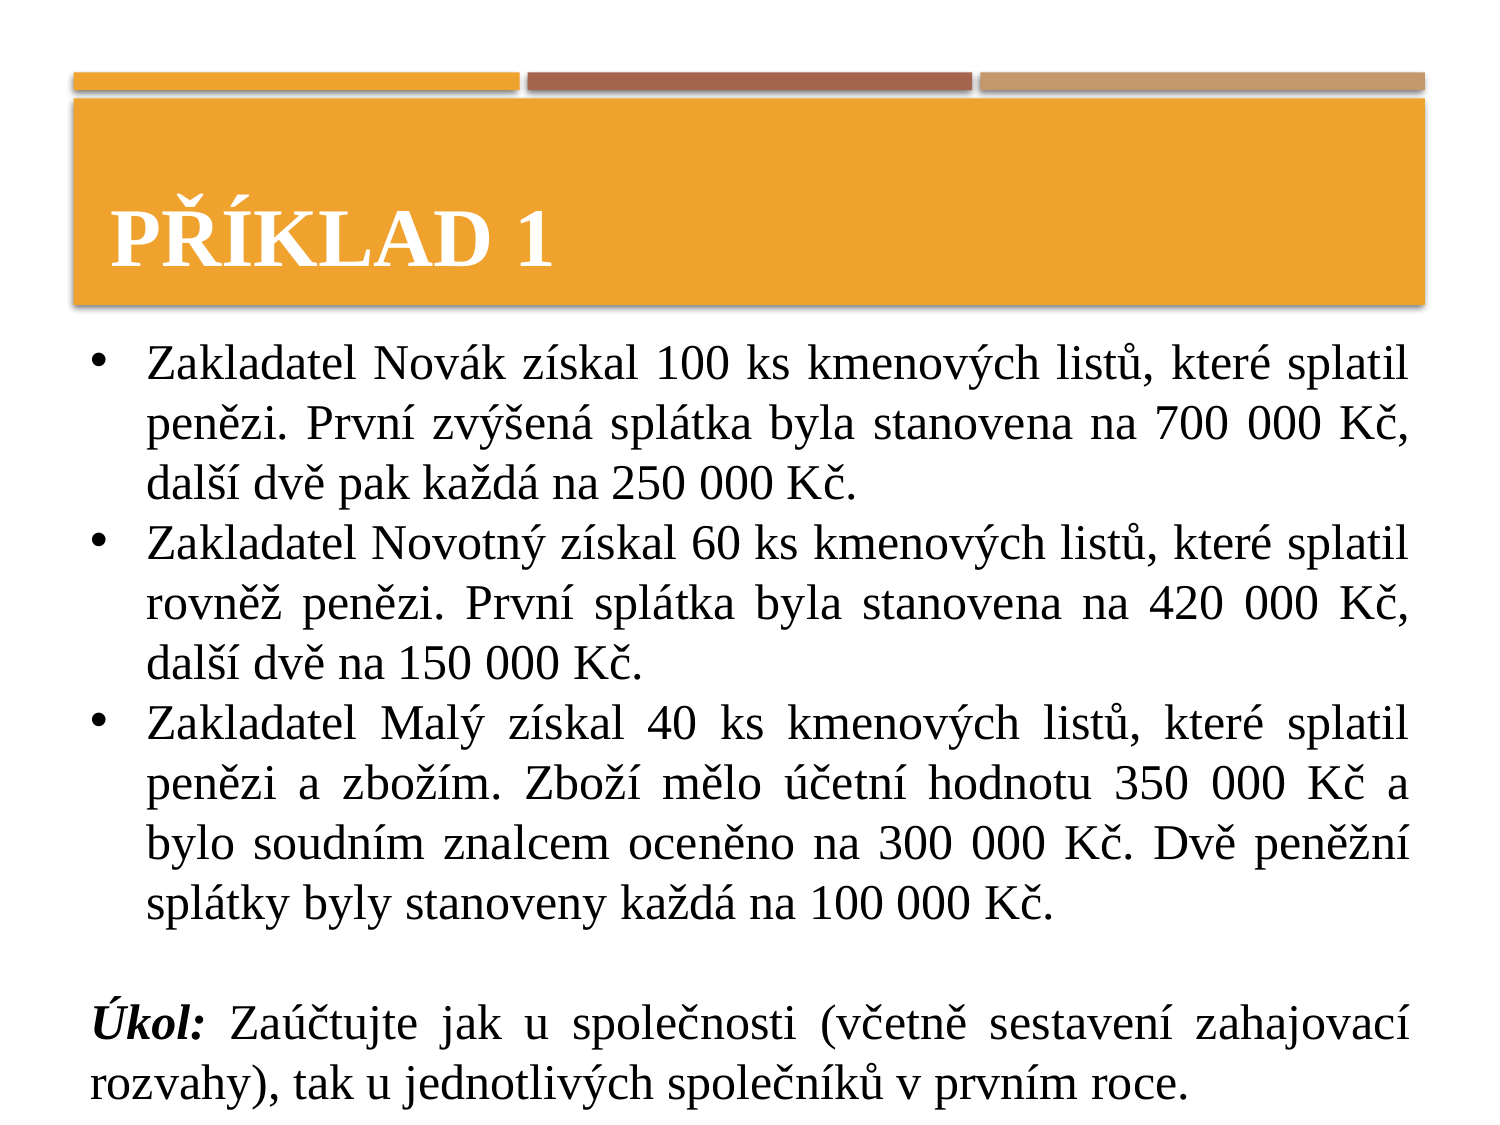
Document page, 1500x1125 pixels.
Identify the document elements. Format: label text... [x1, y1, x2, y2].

text_box Zakladatel Novák získal 100 ks kmenových listů, které splatil penězi. První zvýšená splátka byla stanovena na 700 000 Kč, další dvě pak každá na 250 000 Kč. Zakladatel Novotný získal 60 ks kmenových listů, které splatil rovněž penězi. První splátka byla stanovena na 420 000 Kč, další dvě na 150 000 Kč. Zakladatel Malý získal 40 ks kmenových listů, které splatil penězi a zbožím. Zboží mělo účetní hodnotu 350 000 Kč a bylo soudním znalcem oceněno na 300 000 Kč. Dvě peněžní splátky byly stanoveny každá na 100 000 Kč. Úkol: Zaúčtujte jak u společnosti (včetně sestavení zahajovací rozvahy), tak u jednotlivých společníků v prvním roce. [75, 322, 1426, 1117]
title Příklad 1 [95, 112, 1406, 291]
